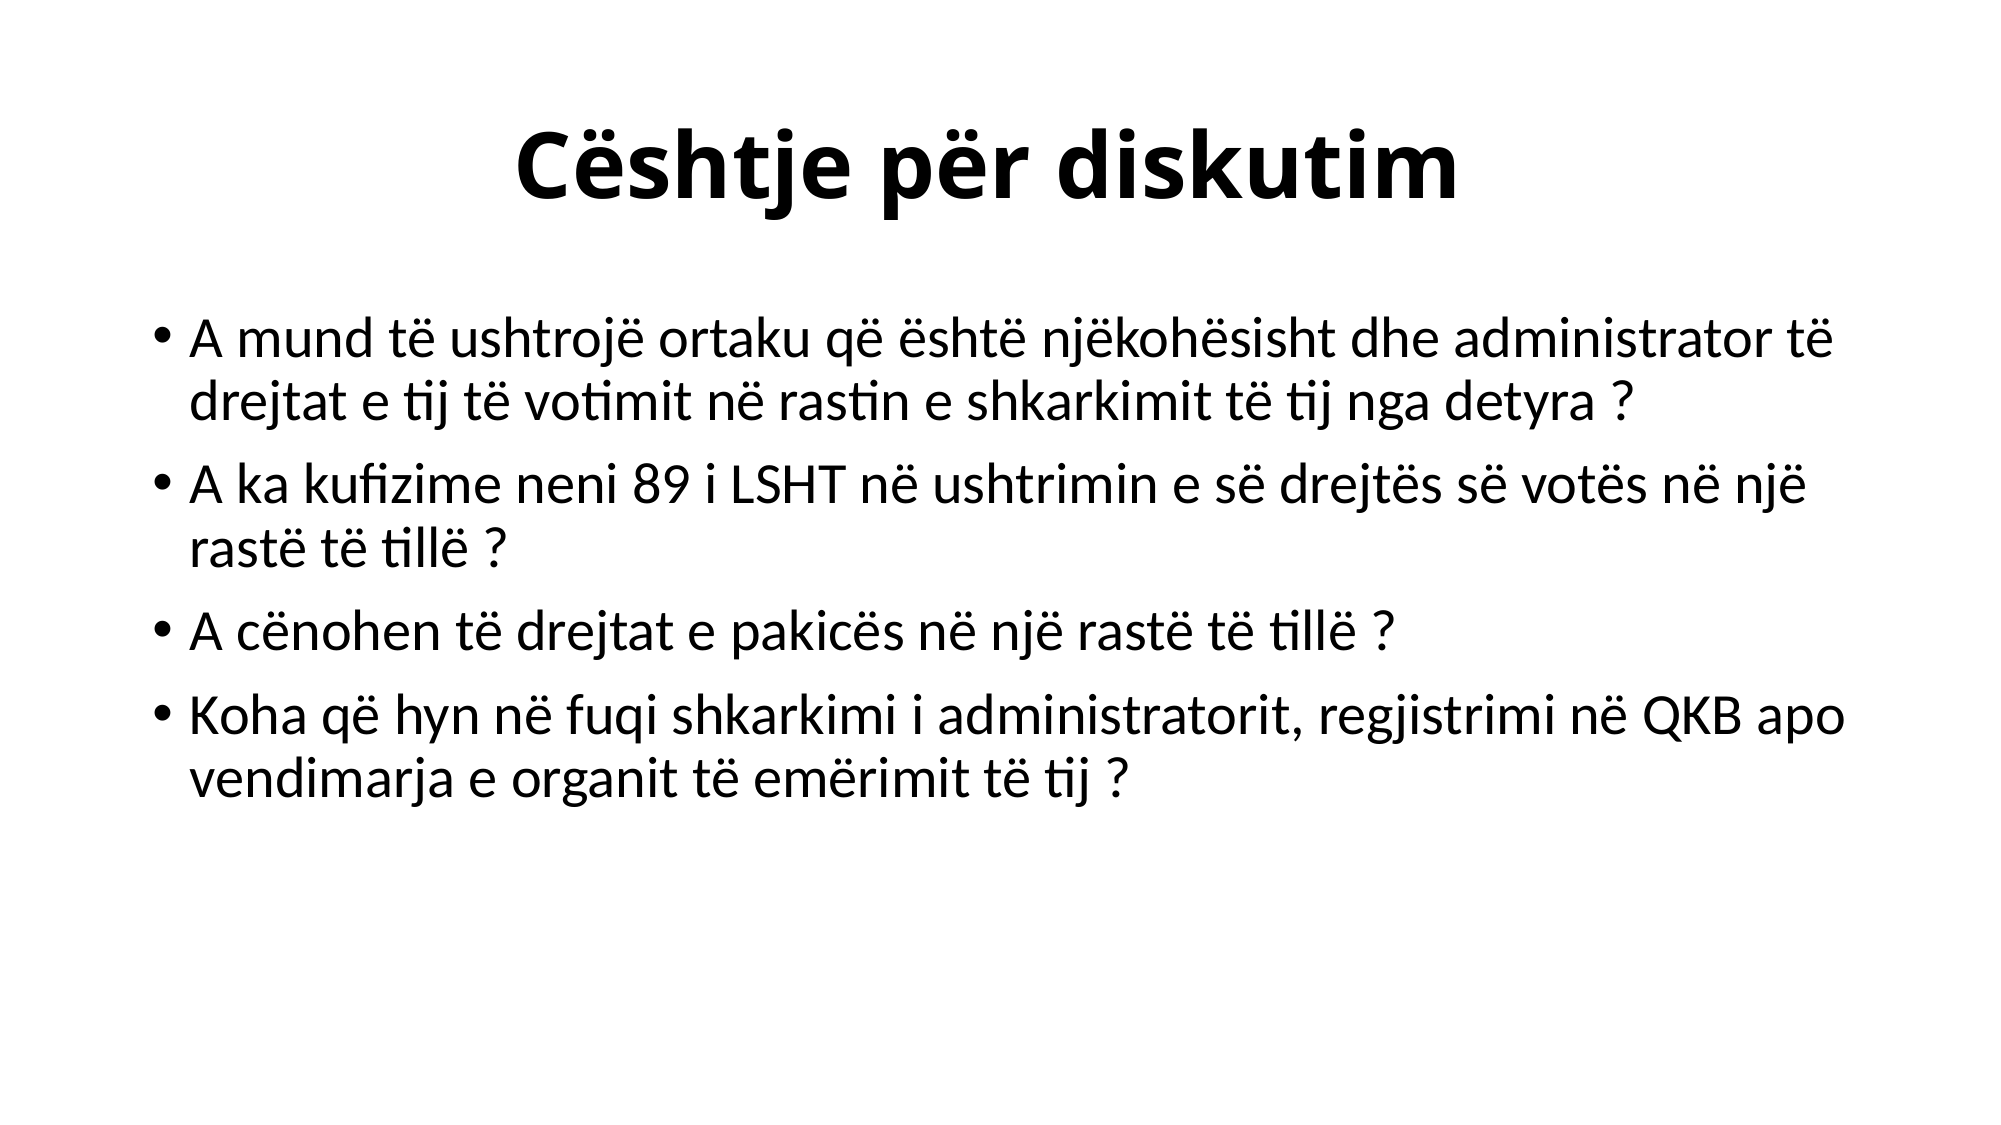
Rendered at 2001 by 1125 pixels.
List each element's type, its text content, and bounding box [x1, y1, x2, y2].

title Cështje për diskutim [137, 59, 1863, 278]
list A mund të ushtrojë ortaku që është njëkohësisht dhe administrator të drejtat e tij të votimit në rastin e shkarkimit të tij nga detyra ? A ka kufizime neni 89 i LSHT në ushtrimin e së drejtës së votës në një rastë të tillë ? A cënohen të drejtat e pakicës në një rastë të tillë ? Koha që hyn në fuqi shkarkimi i administratorit, regjistrimi në QKB apo vendimarja e organit të emërimit të tij ? [137, 299, 1863, 1014]
